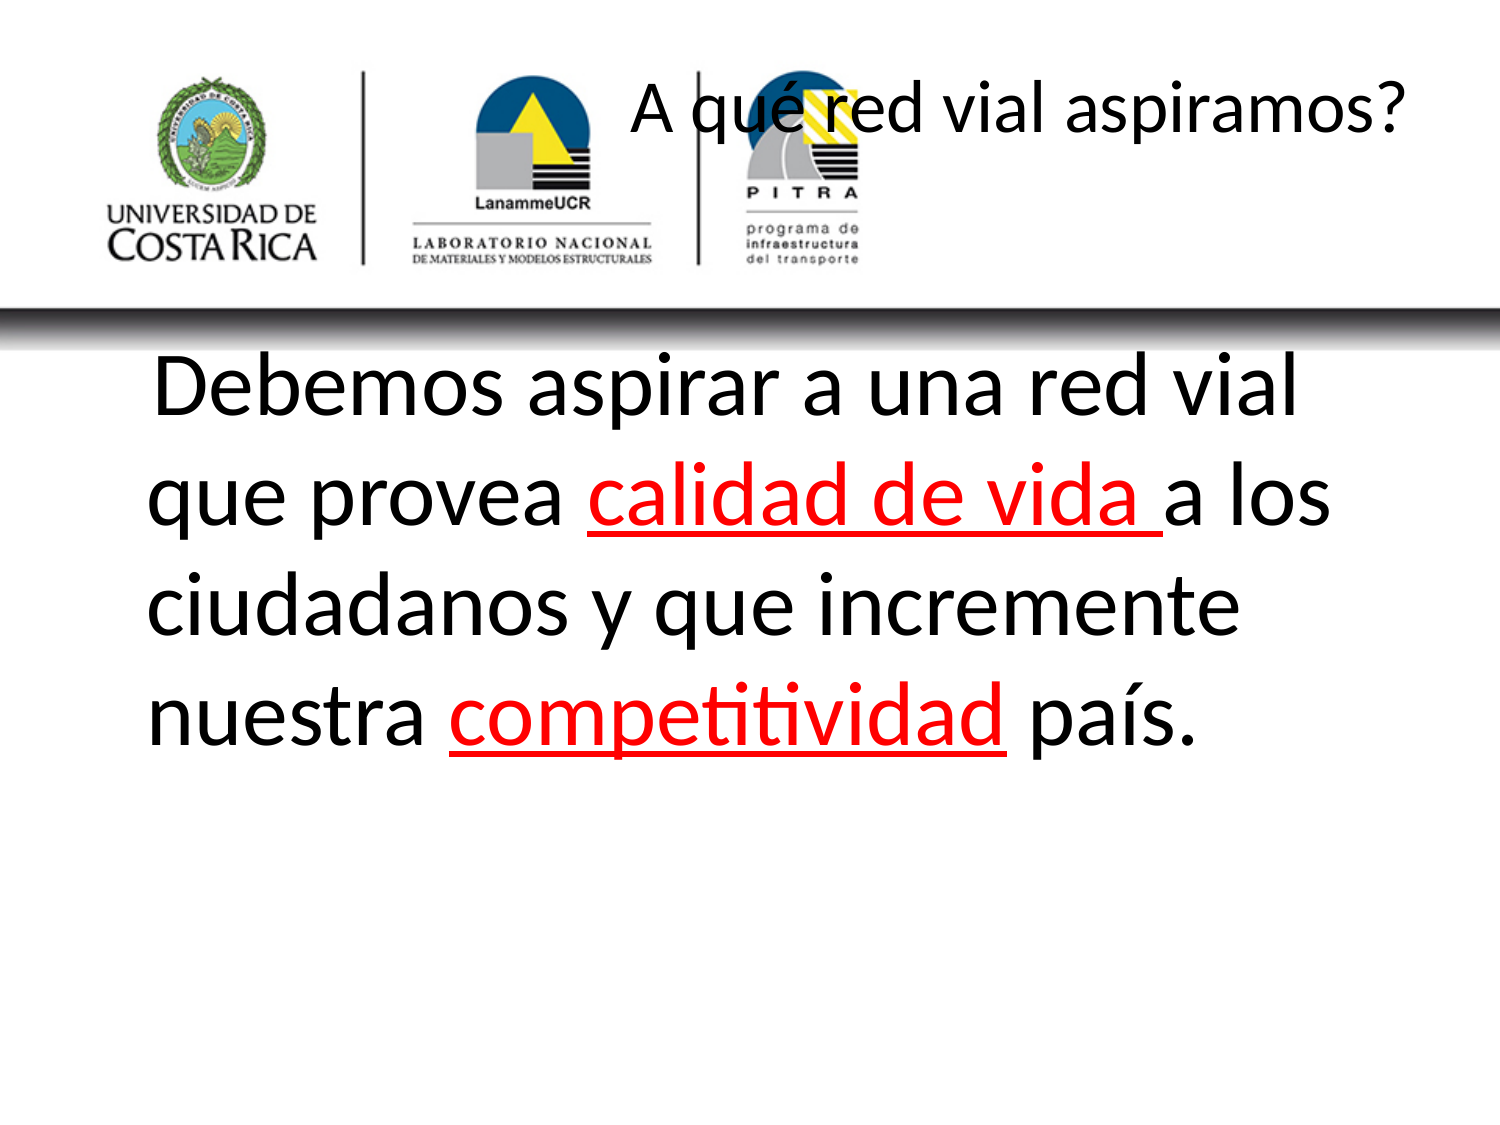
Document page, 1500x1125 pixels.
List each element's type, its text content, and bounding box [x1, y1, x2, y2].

list Debemos aspirar a una red vial que provea calidad de vida a los ciudadanos y que incremente nuestra competitividad país. [75, 187, 1425, 930]
title A qué red vial aspiramos? [562, 50, 1425, 188]
picture [0, 0, 1500, 1125]
